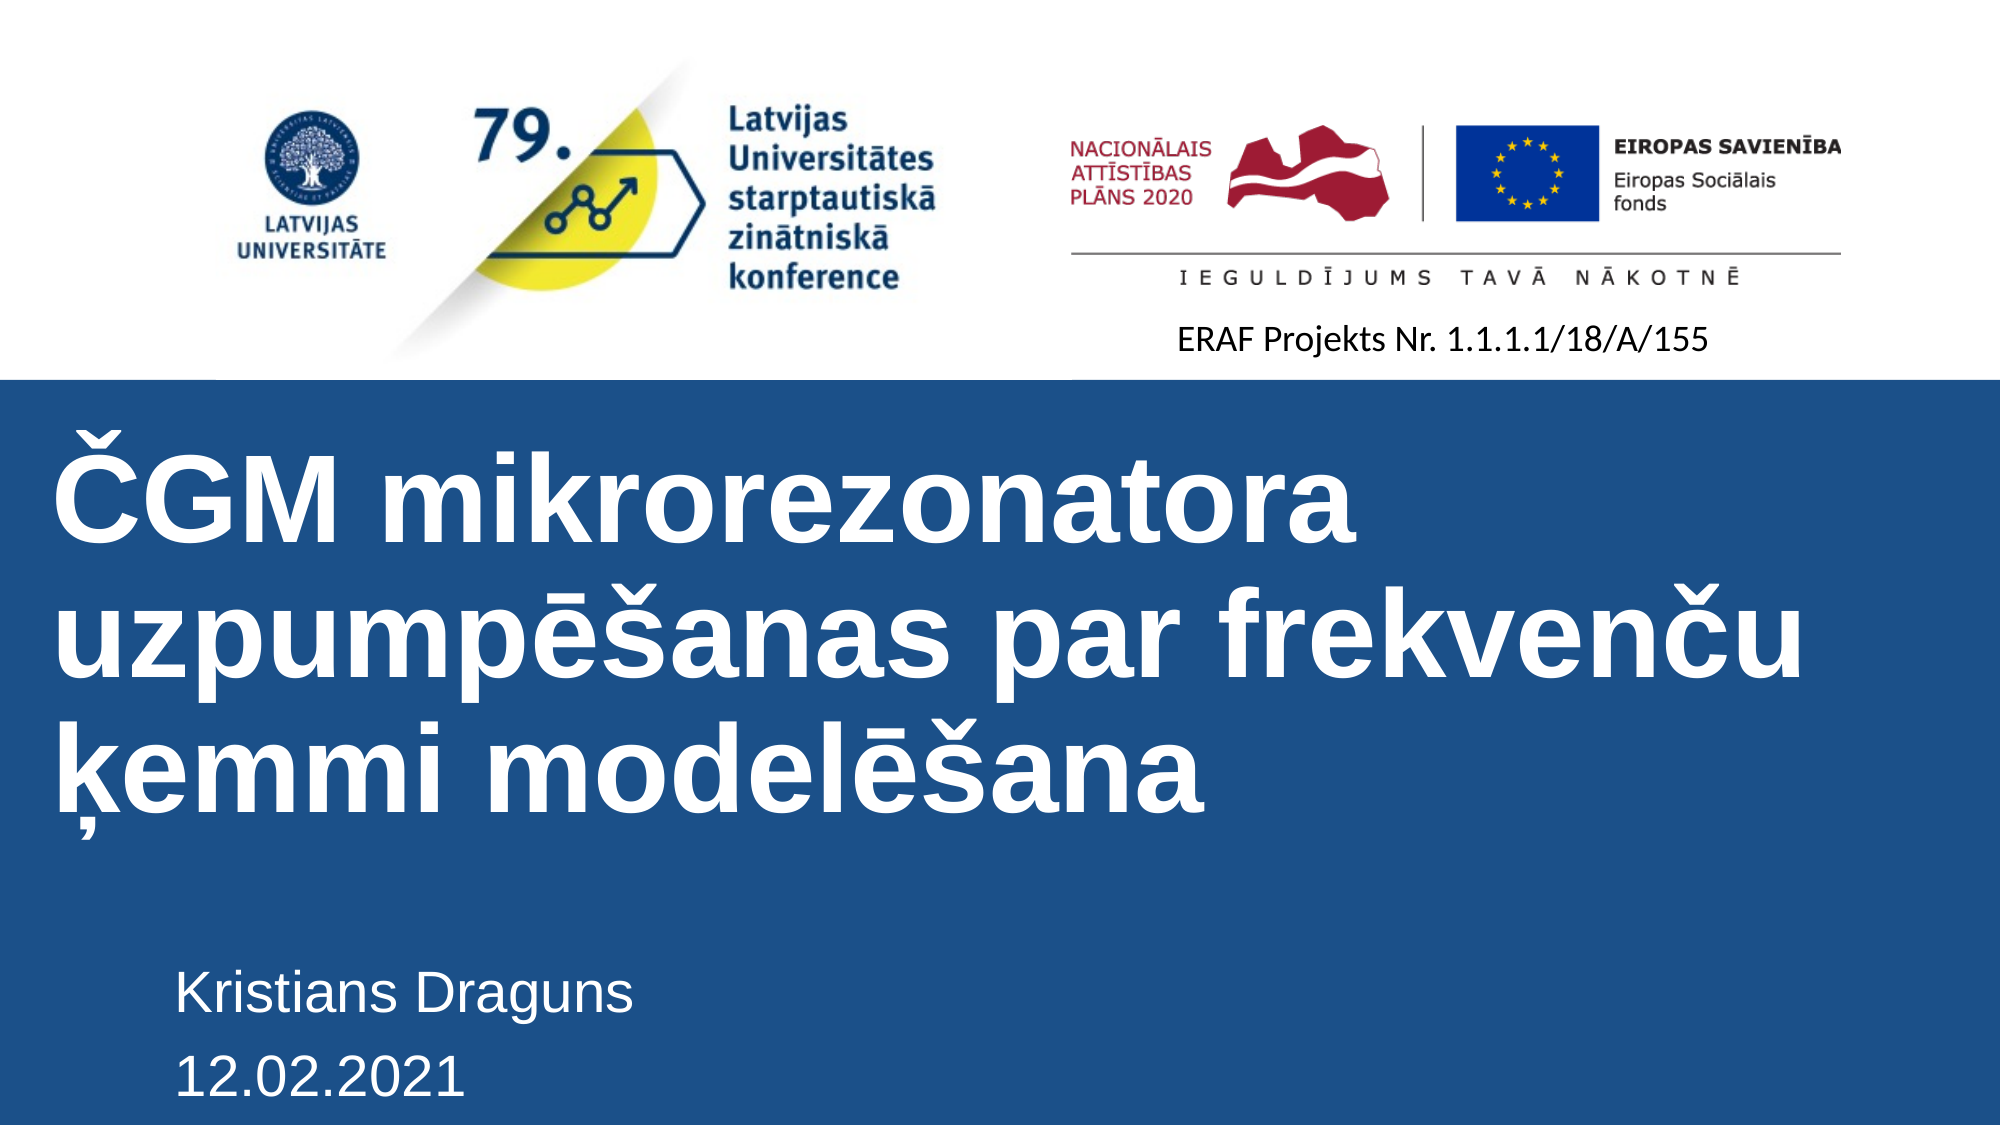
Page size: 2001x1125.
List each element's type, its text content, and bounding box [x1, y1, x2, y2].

picture [215, 16, 1841, 380]
text_box ERAF Projekts Nr. 1.1.1.1/18/A/155 [1162, 306, 1841, 366]
subtitle Kristians Draguns 12.02.2021 [159, 954, 1498, 1125]
title ČGM mikrorezonatora uzpumpēšanas par frekvenču ķemmi modelēšana [36, 425, 2000, 847]
